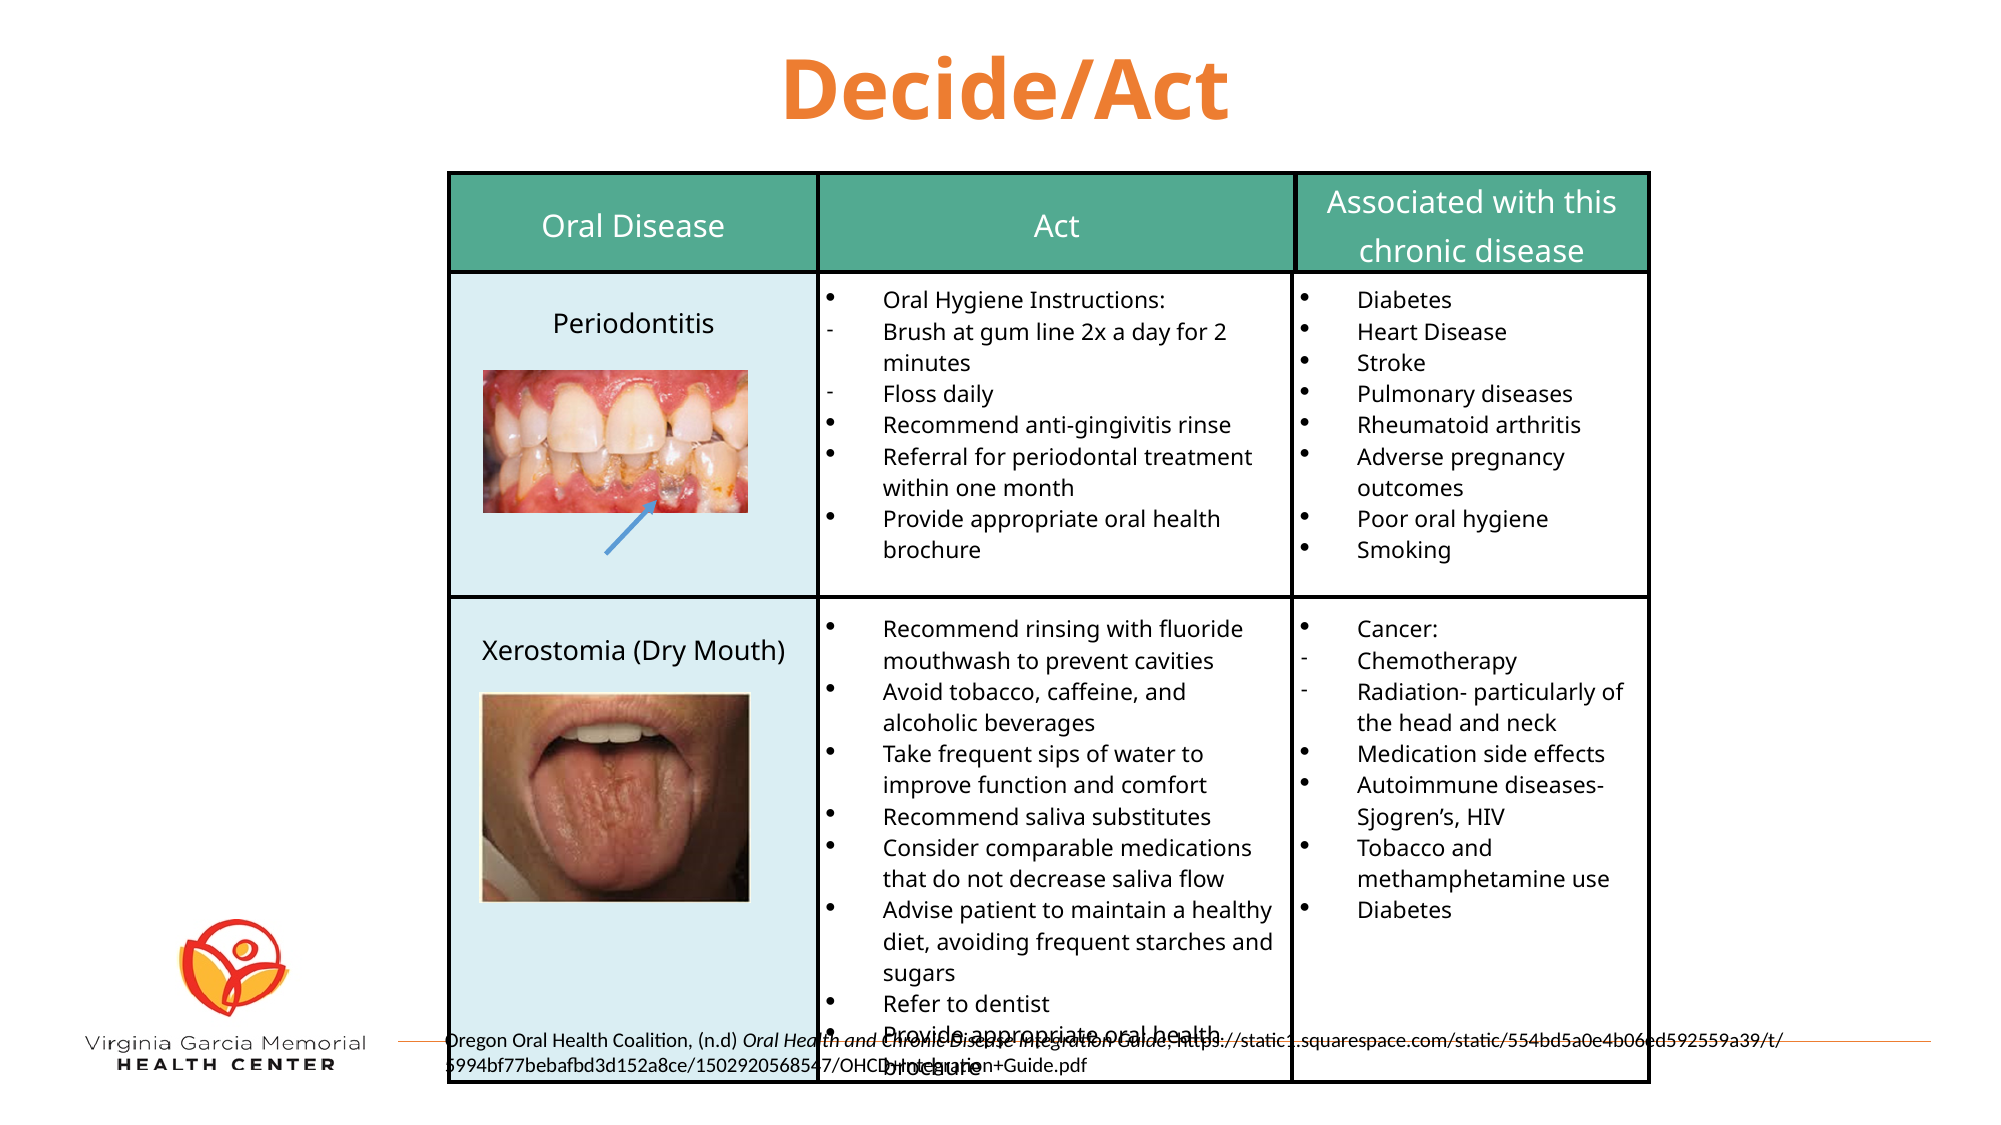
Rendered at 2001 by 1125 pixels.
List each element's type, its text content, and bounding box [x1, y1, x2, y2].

picture [479, 692, 751, 903]
table_cell Xerostomia (Dry Mouth) [451, 599, 816, 1018]
table_header Act [820, 175, 1293, 270]
table_cell Cancer: Chemotherapy Radiation- particularly of the head and neck Medication side effects Autoimmune diseases- Sjogren’s, HIV Tobacco and methamphetamine use Diabetes [1294, 599, 1647, 1018]
table_header Oral Hygiene Instructions: Brush at gum line 2x a day for 2 minutes Floss daily Recommend anti-gingivitis rinse Referral for periodontal treatment within one month Provide appropriate oral health brochure [820, 274, 1290, 595]
picture [85, 919, 365, 1070]
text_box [605, 499, 657, 554]
table_header Periodontitis [451, 274, 816, 595]
table_header Associated with this chronic disease [1298, 175, 1647, 270]
table_header Oral Disease [451, 175, 816, 270]
text_box Oregon Oral Health Coalition, (n.d) Oral Health and Chronic Disease Integration Guide, https://static1.squarespace.com/static/554bd5a0e4b06ed592559a39/t/5994bf77bebafbd3d152a8ce/1502920568547/OHCD+Integration+Guide.pdf [430, 1018, 1848, 1084]
table_cell Recommend rinsing with fluoride mouthwash to prevent cavities Avoid tobacco, caffeine, and alcoholic beverages Take frequent sips of water to improve function and comfort Recommend saliva substitutes Consider comparable medications that do not decrease saliva flow Advise patient to maintain a healthy diet, avoiding frequent starches and sugars Refer to dentist Provide appropriate oral health brochure [820, 599, 1290, 1018]
text_box Decide/Act [255, 30, 1756, 156]
table_header Diabetes Heart Disease Stroke Pulmonary diseases Rheumatoid arthritis Adverse pregnancy outcomes Poor oral hygiene Smoking [1294, 274, 1647, 595]
picture [483, 370, 748, 513]
